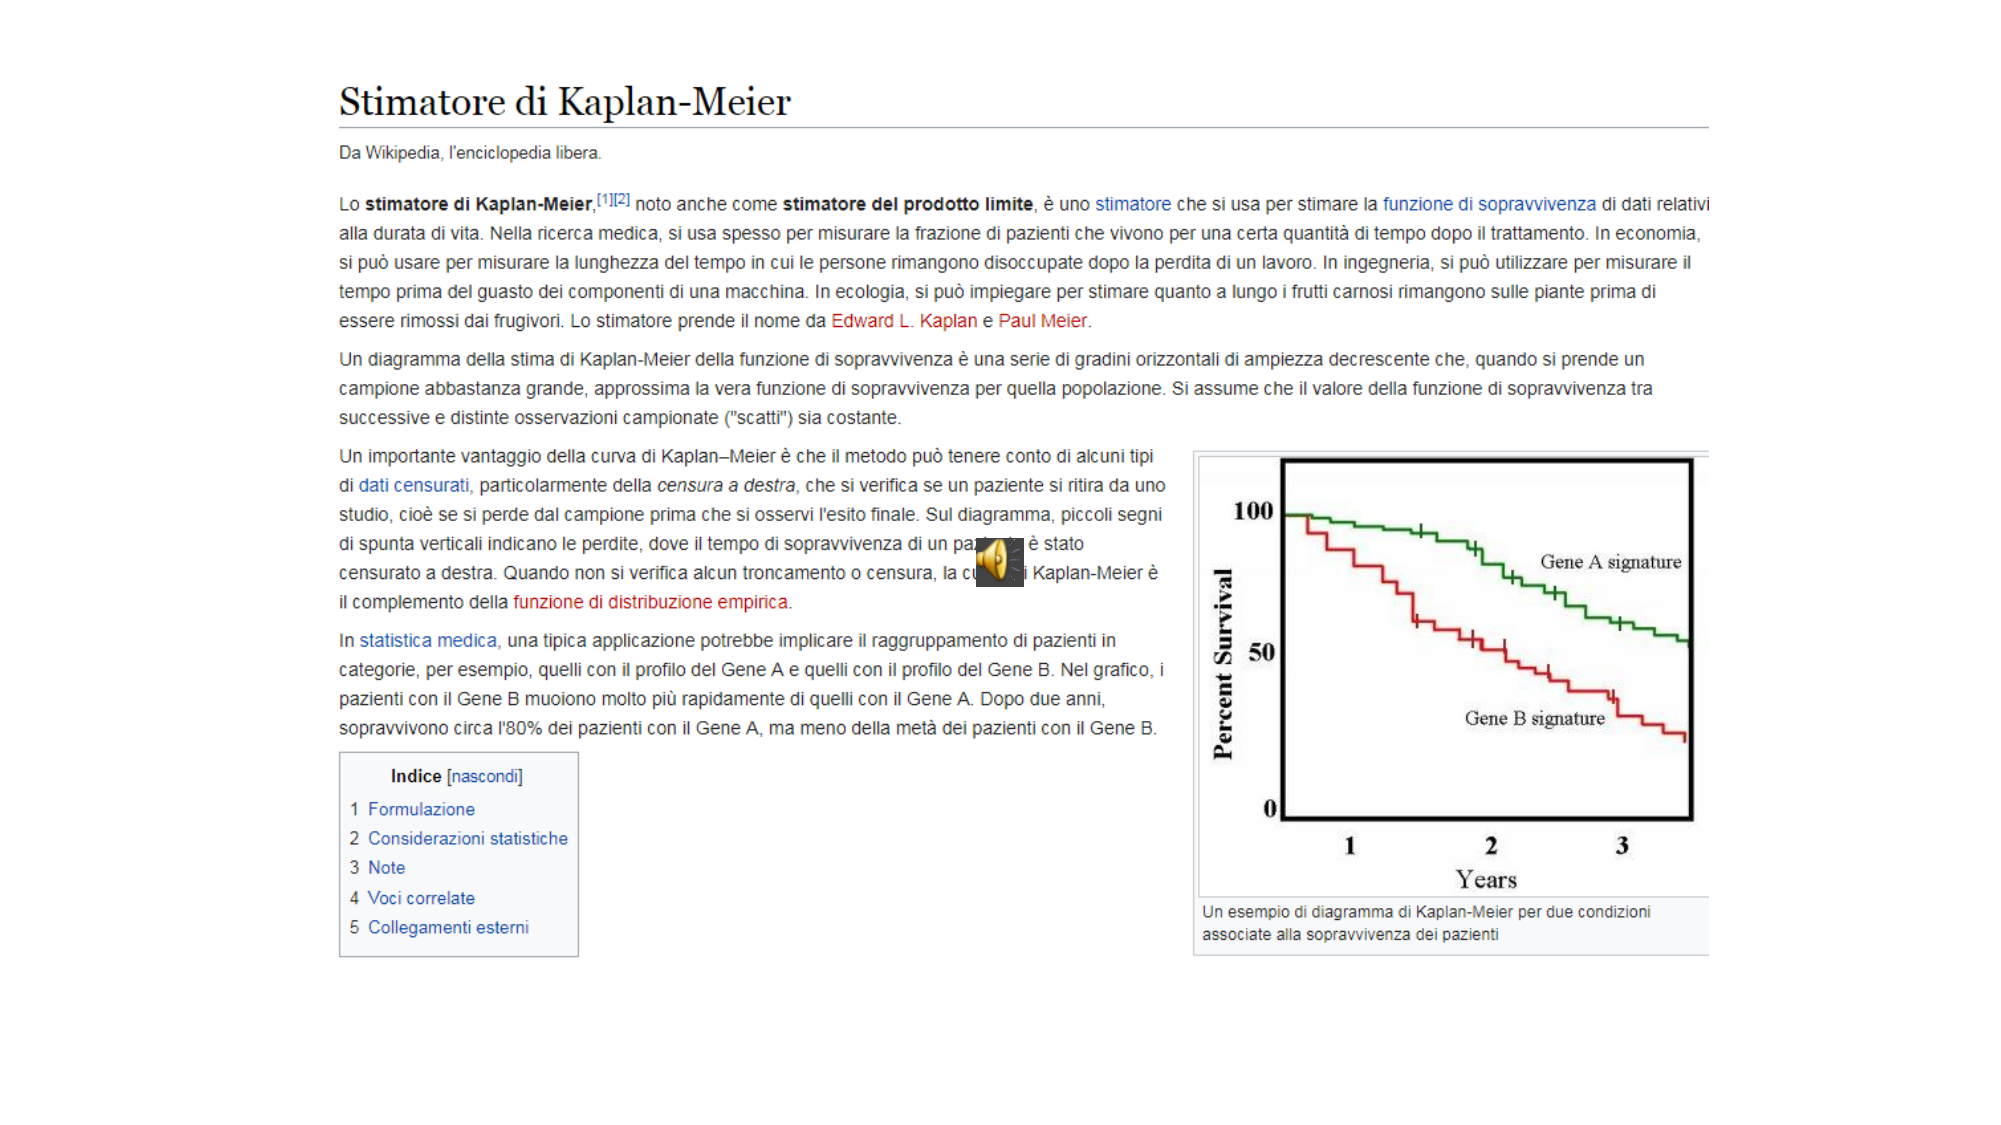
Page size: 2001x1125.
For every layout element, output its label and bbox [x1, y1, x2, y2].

picture [314, 66, 1709, 980]
